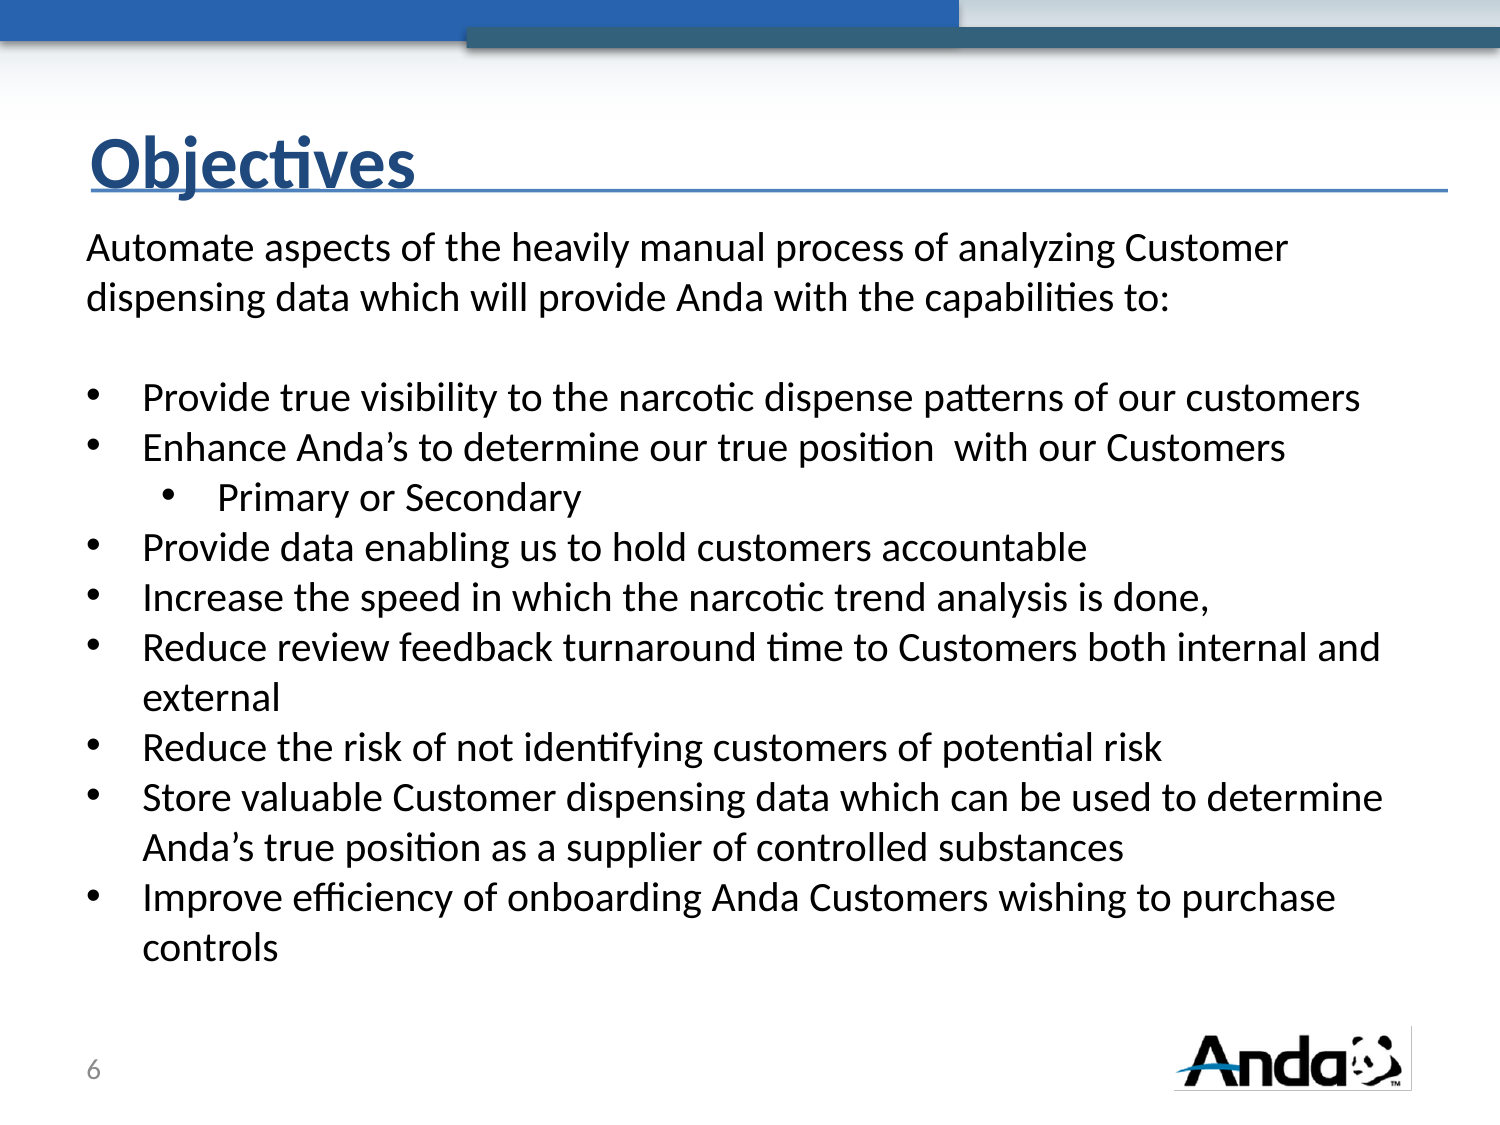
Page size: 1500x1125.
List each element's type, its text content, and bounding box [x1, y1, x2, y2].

text_box Automate aspects of the heavily manual process of analyzing Customer dispensing data which will provide Anda with the capabilities to: Provide true visibility to the narcotic dispense patterns of our customers Enhance Anda’s to determine our true position with our Customers Primary or Secondary Provide data enabling us to hold customers accountable Increase the speed in which the narcotic trend analysis is done, Reduce review feedback turnaround time to Customers both internal and external Reduce the risk of not identifying customers of potential risk Store valuable Customer dispensing data which can be used to determine Anda’s true position as a supplier of controlled substances Improve efficiency of onboarding Anda Customers wishing to purchase controls [71, 212, 1468, 1033]
picture [1174, 1033, 1412, 1091]
slide_number 6 [71, 1042, 422, 1103]
title Objectives [90, 106, 1452, 195]
